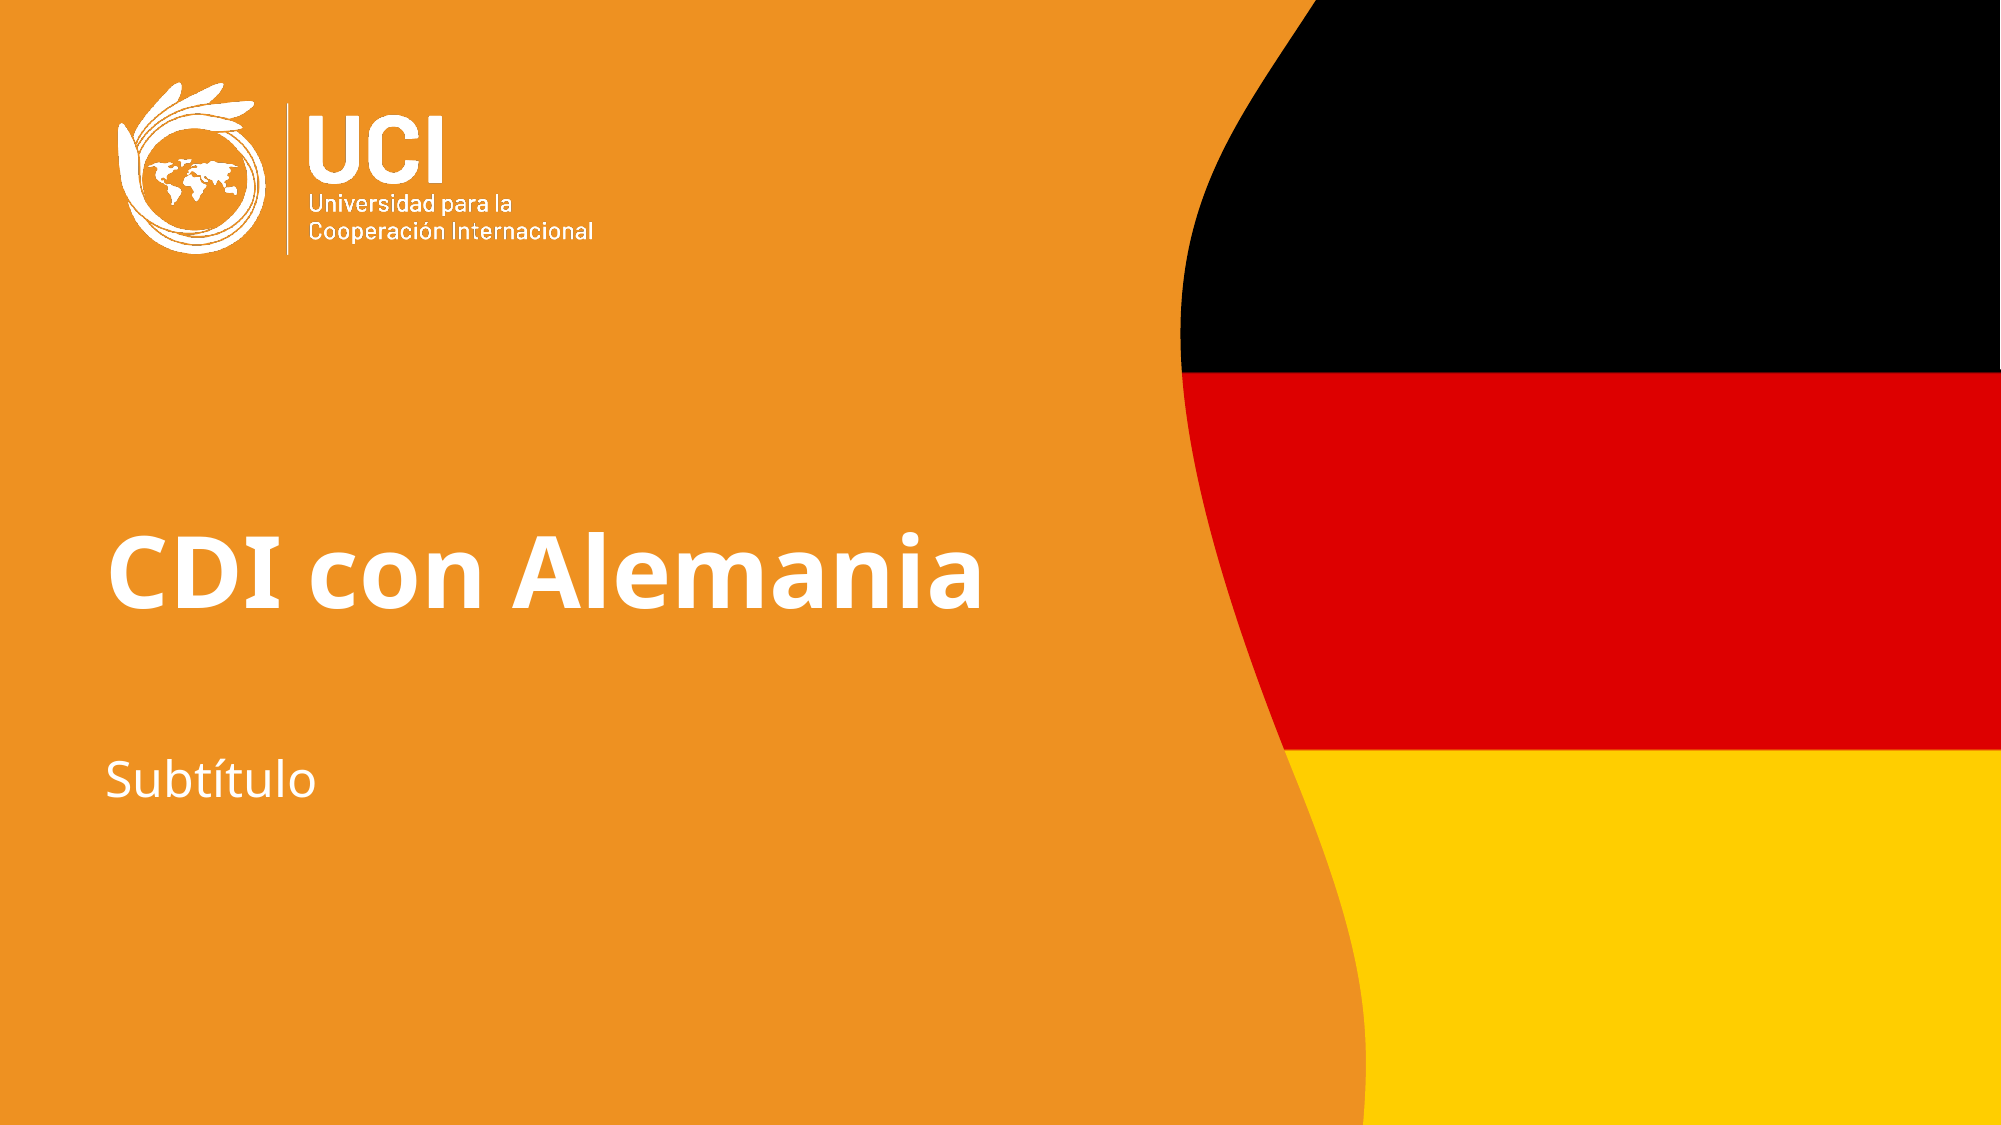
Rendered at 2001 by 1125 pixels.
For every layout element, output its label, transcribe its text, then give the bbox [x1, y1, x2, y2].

picture [1180, 0, 2001, 1125]
subtitle Subtítulo [90, 747, 1111, 1019]
picture [90, 47, 618, 289]
title CDI con Alemania [90, 366, 1111, 747]
